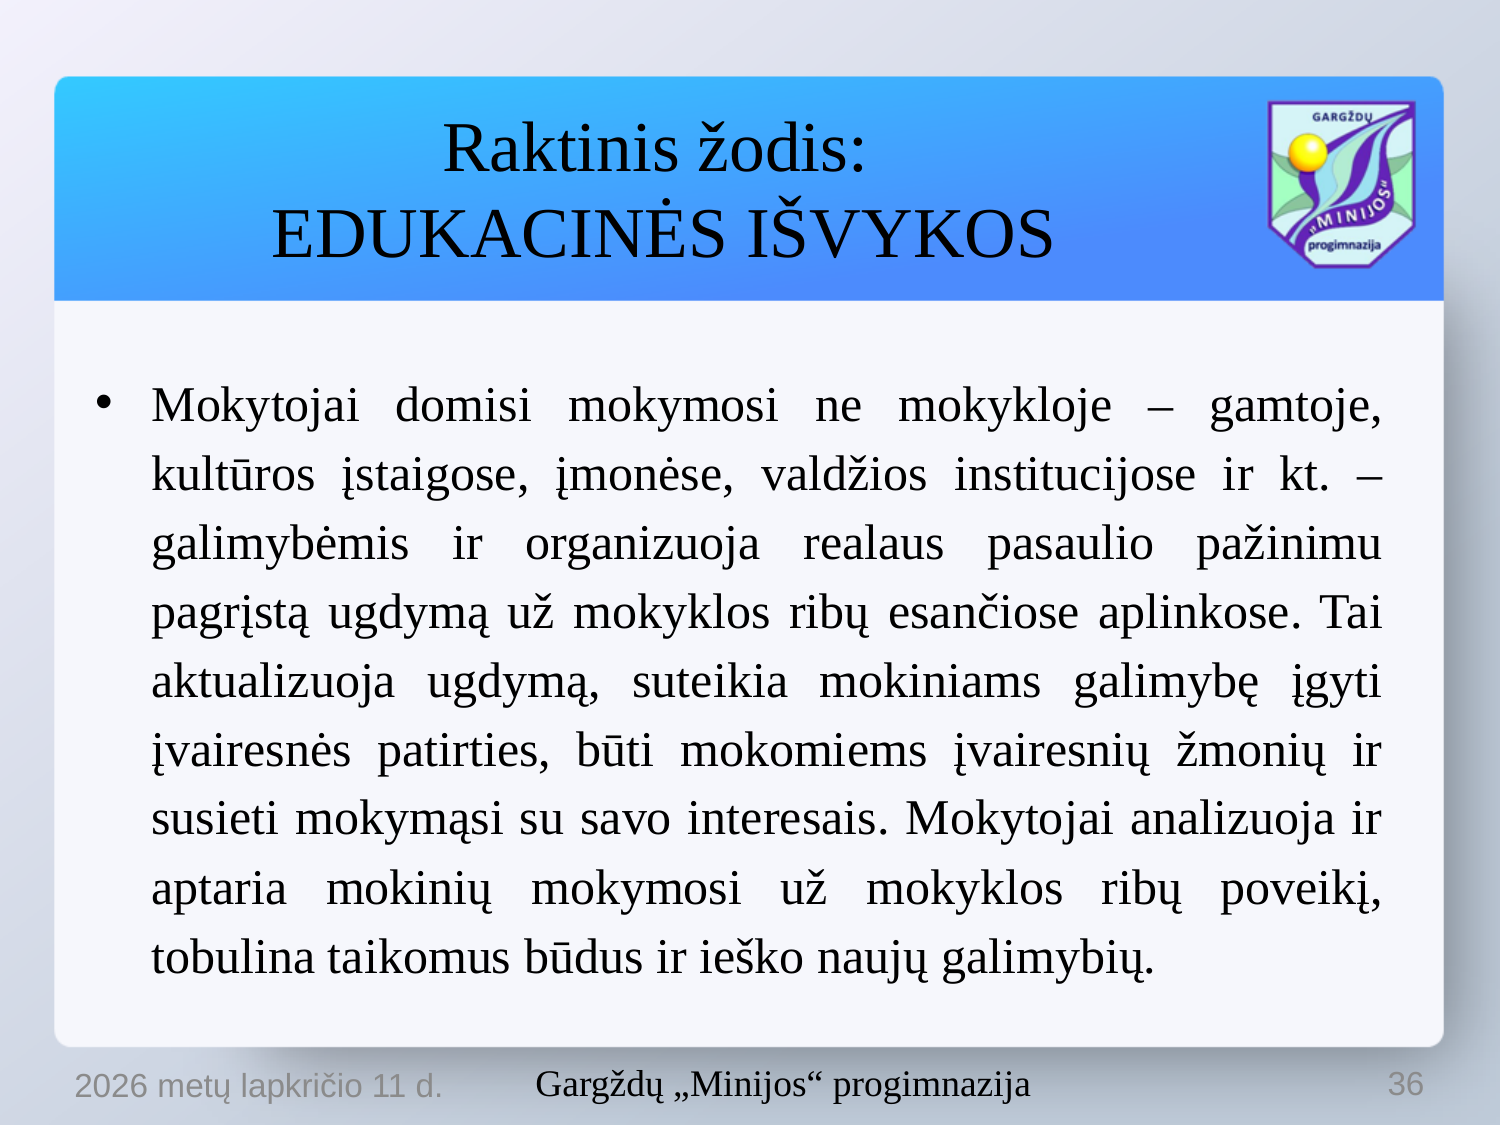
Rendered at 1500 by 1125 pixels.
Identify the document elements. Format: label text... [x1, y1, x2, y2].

slide_number 2022 m. rugsėjo 14 d. [59, 1053, 460, 1114]
slide_number 36 [1089, 1051, 1440, 1112]
picture [0, 0, 1500, 1125]
title Raktinis žodis: EDUKACINĖS IŠVYKOS [75, 92, 1254, 280]
footer Gargždų „Minijos“ progimnazija [418, 1051, 1089, 1112]
list Mokytojai domisi mokymosi ne mokykloje – gamtoje, kultūros įstaigose, įmonėse, valdžios institucijose ir kt. – galimybėmis ir organizuoja realaus pasaulio pažinimu pagrįstą ugdymą už mokyklos ribų esančiose aplinkose. Tai aktualizuoja ugdymą, suteikia mokiniams galimybę įgyti įvairesnės patirties, būti mokomiems įvairesnių žmonių ir susieti mokymąsi su savo interesais. Mokytojai analizuoja ir aptaria mokinių mokymosi už mokyklos ribų poveikį, tobulina taikomus būdus ir ieško naujų galimybių. [80, 354, 1399, 1053]
